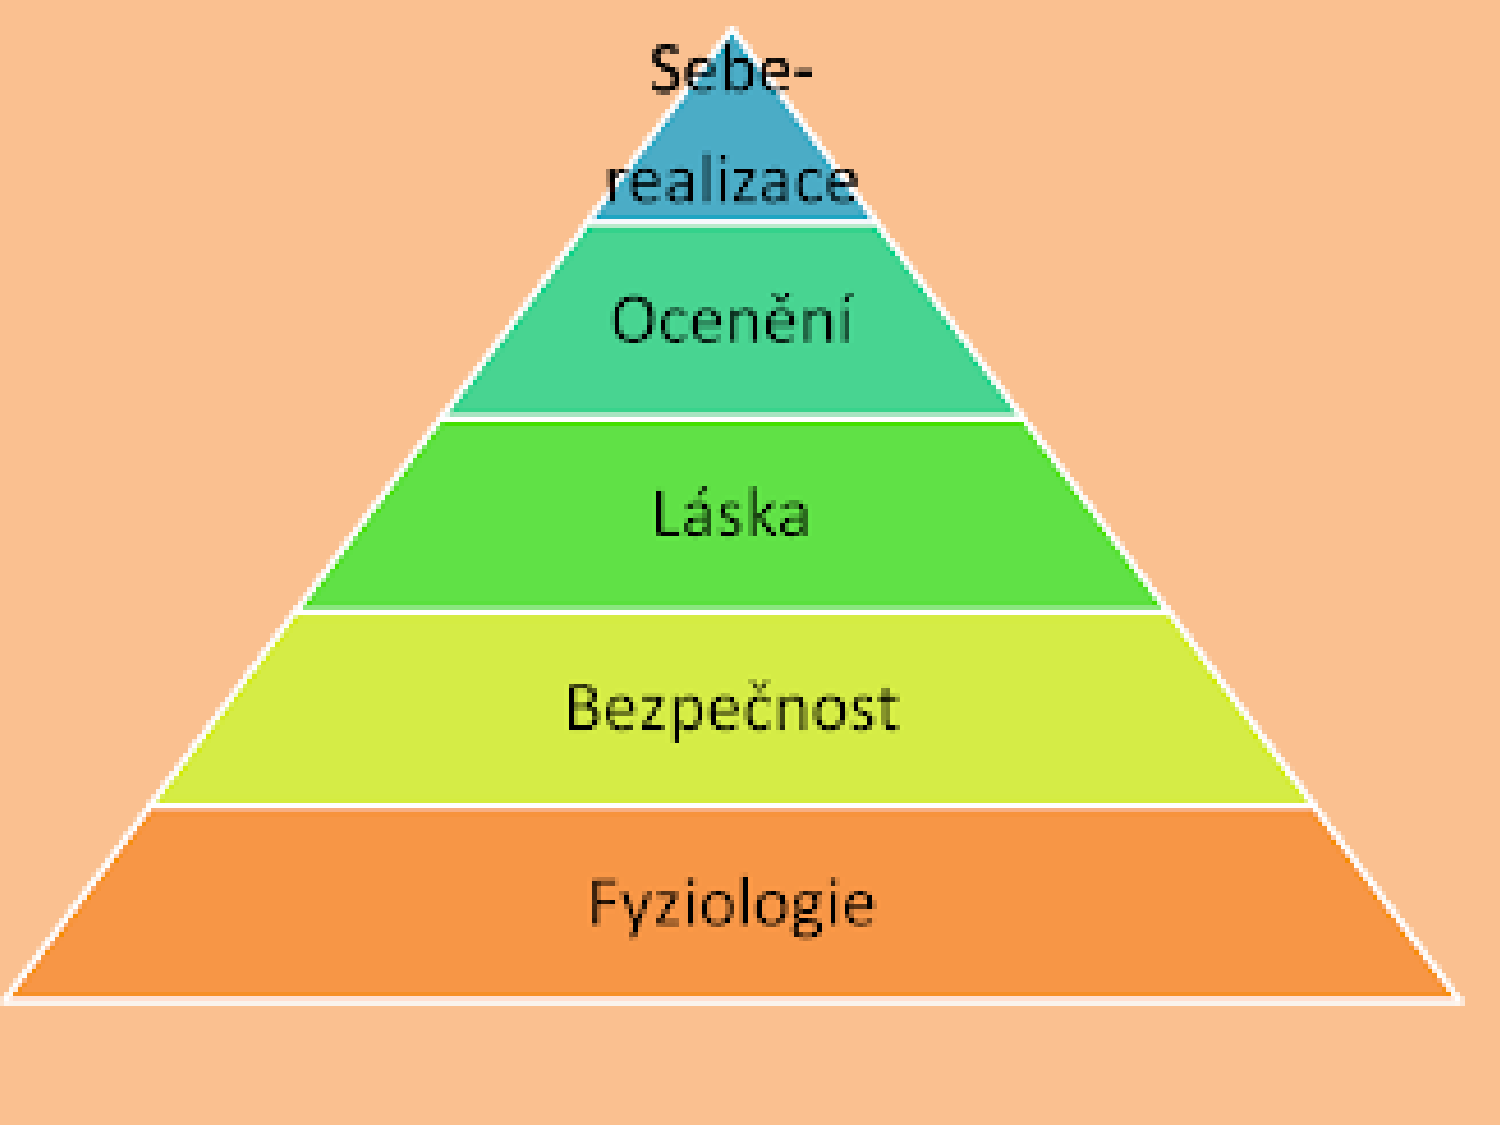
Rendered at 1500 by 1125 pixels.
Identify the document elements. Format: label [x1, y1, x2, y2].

picture [0, 0, 1466, 1006]
